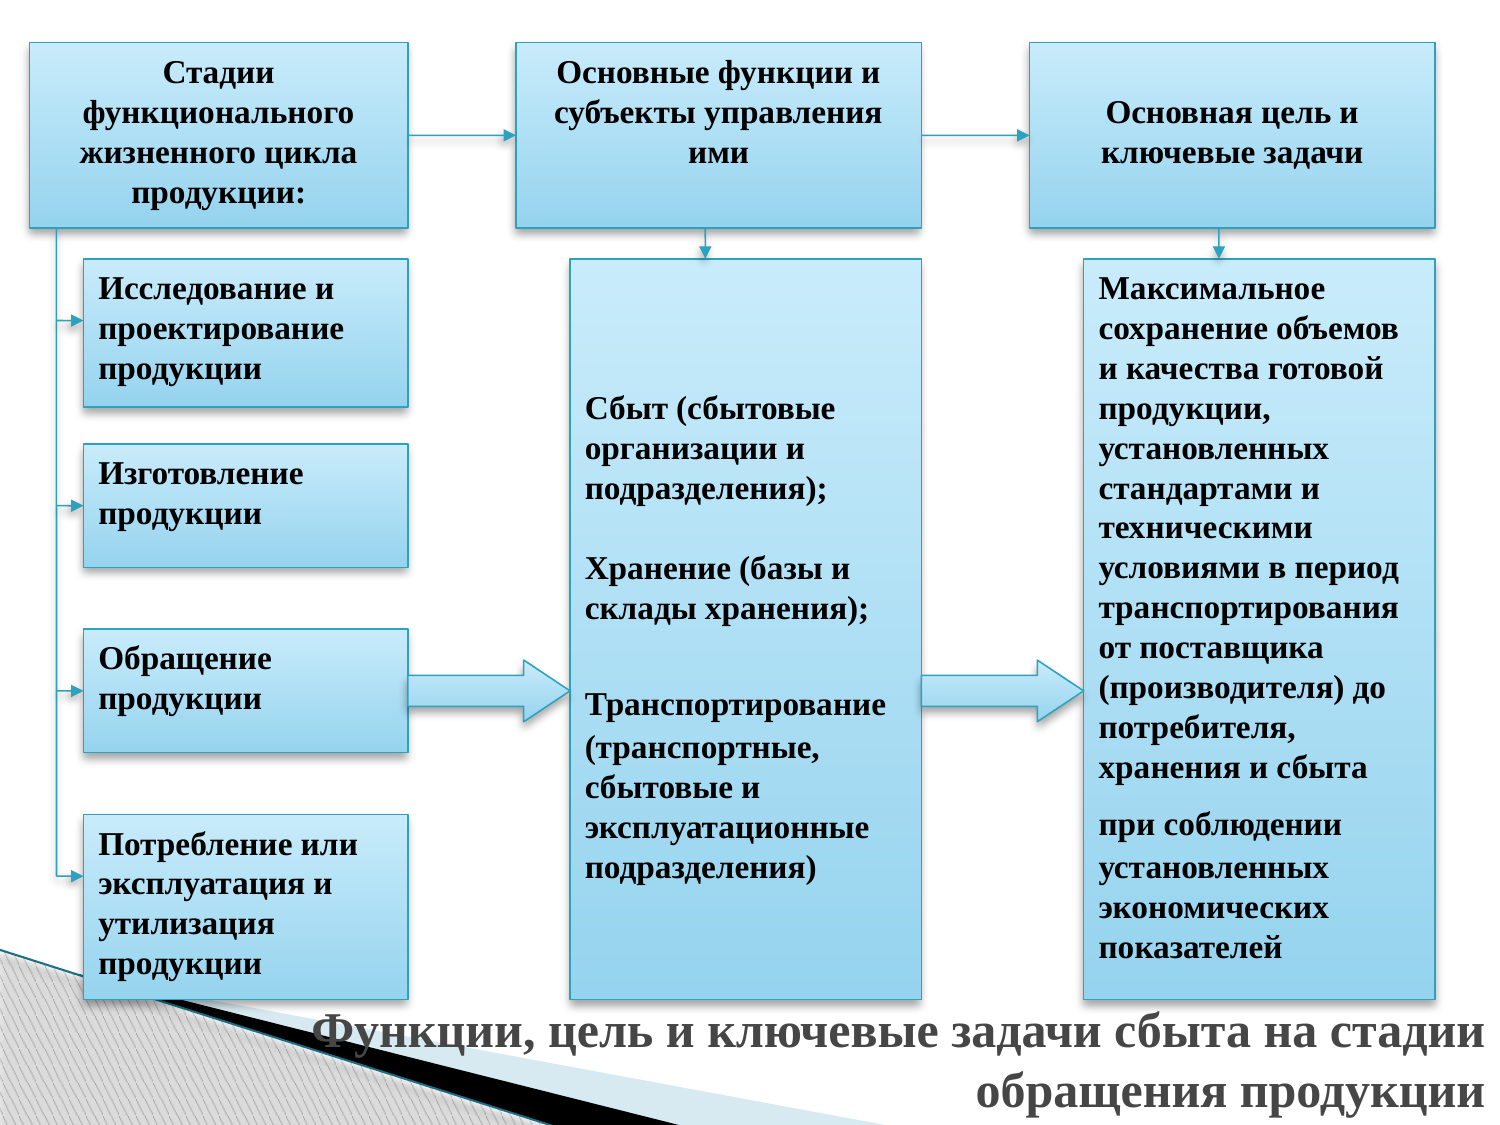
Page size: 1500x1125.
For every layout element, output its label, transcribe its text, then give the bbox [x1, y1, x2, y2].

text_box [29, 42, 1436, 1000]
title Функции, цель и ключевые задачи сбыта на стадии обращения продукции [150, 964, 1500, 1125]
